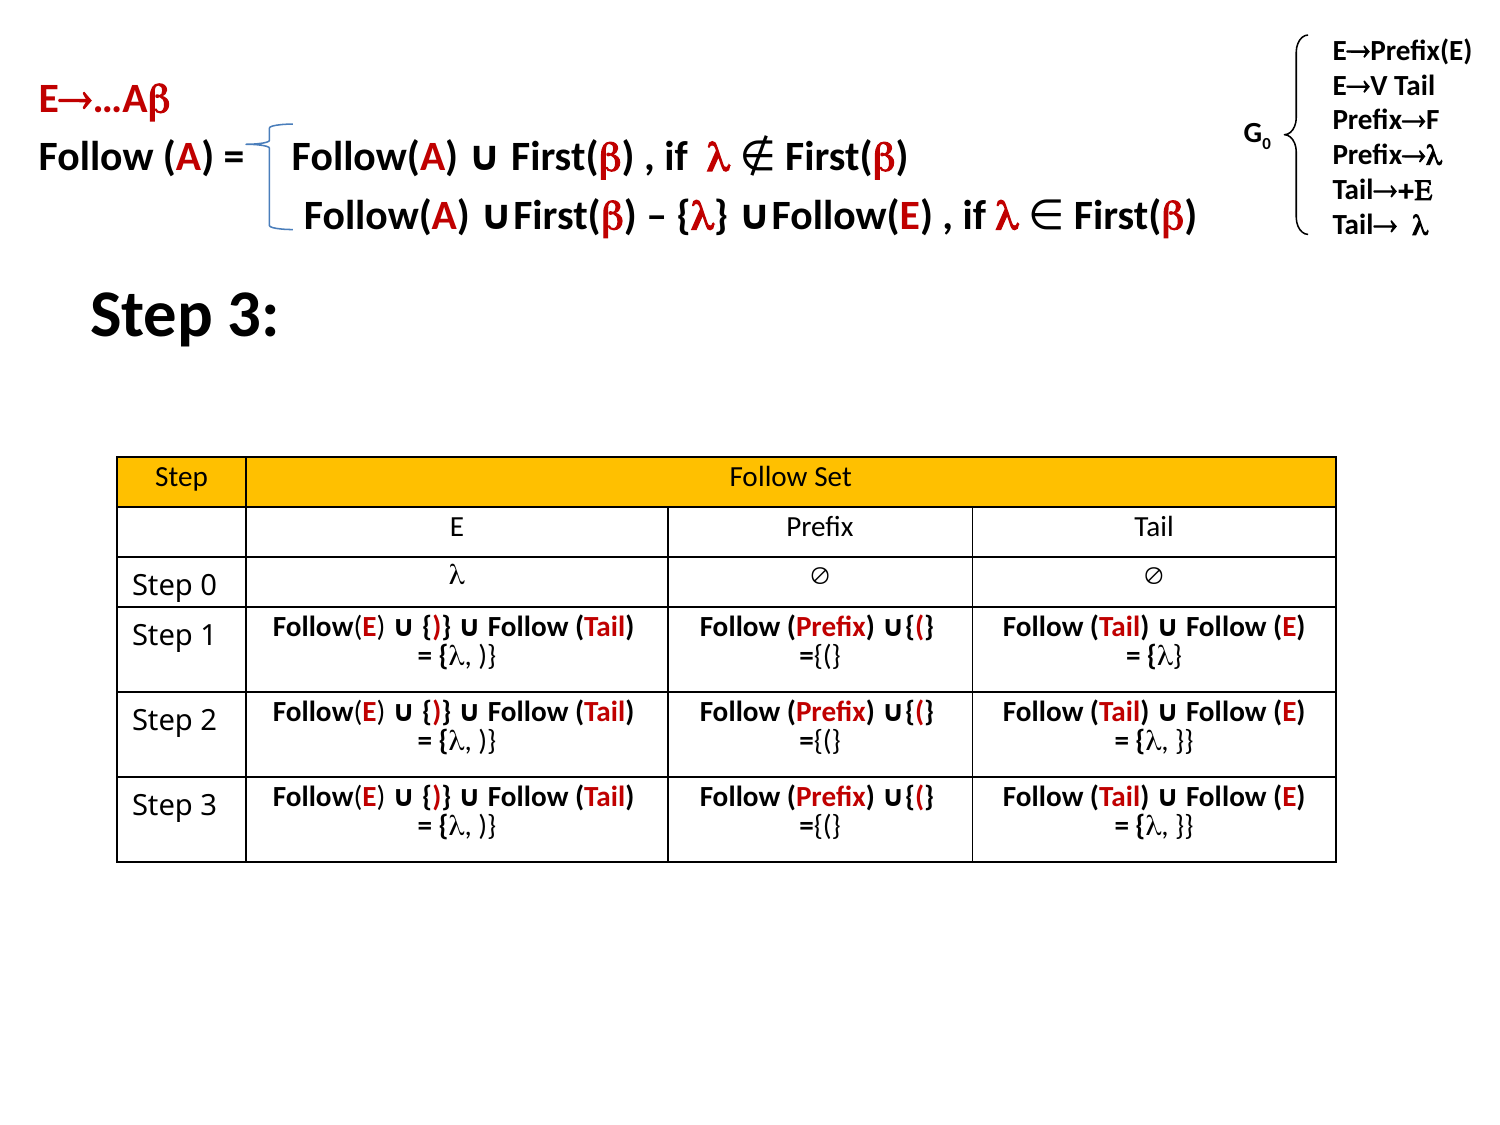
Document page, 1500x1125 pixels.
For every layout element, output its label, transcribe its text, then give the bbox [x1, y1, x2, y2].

table_cell Step 1 [118, 608, 245, 691]
table_cell [118, 508, 245, 556]
table_cell Follow (Prefix) ∪{(} ={(} [669, 608, 972, 691]
table_cell Follow (Tail) ∪ Follow (E) = {} [973, 608, 1335, 691]
text_box E…A Follow (A) = Follow(A) ∪ First() , if  ∉ First() Follow(A) ∪First() – {} ∪Follow(E) , if  ∈ First() [23, 63, 1220, 247]
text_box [1225, 23, 1500, 251]
table_cell E [247, 508, 667, 556]
table_cell  [973, 558, 1335, 606]
table_cell Follow (Prefix) ∪{(} ={(} [669, 693, 972, 776]
table_header Step [118, 458, 245, 506]
list Step 3: [75, 262, 1348, 434]
table_cell Follow (Prefix) ∪{(} ={(} [669, 778, 972, 861]
text_box [245, 123, 293, 231]
table_cell Follow(E) ∪ {)} ∪ Follow (Tail) = {, )} [247, 778, 667, 861]
table_cell Step 0 [118, 558, 245, 606]
table_cell Follow(E) ∪ {)} ∪ Follow (Tail) = {, )} [247, 693, 667, 776]
table_cell  [669, 558, 972, 606]
table_header Follow Set [247, 458, 1335, 506]
table_cell Tail [973, 508, 1335, 556]
table_cell Step 3 [118, 778, 245, 861]
table_cell  [247, 558, 667, 606]
table_cell Follow (Tail) ∪ Follow (E) = {, }} [973, 693, 1335, 776]
table_cell Follow(E) ∪ {)} ∪ Follow (Tail) = {, )} [247, 608, 667, 691]
table_cell Prefix [669, 508, 972, 556]
table_cell Step 2 [118, 693, 245, 776]
table_cell Follow (Tail) ∪ Follow (E) = {, }} [973, 778, 1335, 861]
